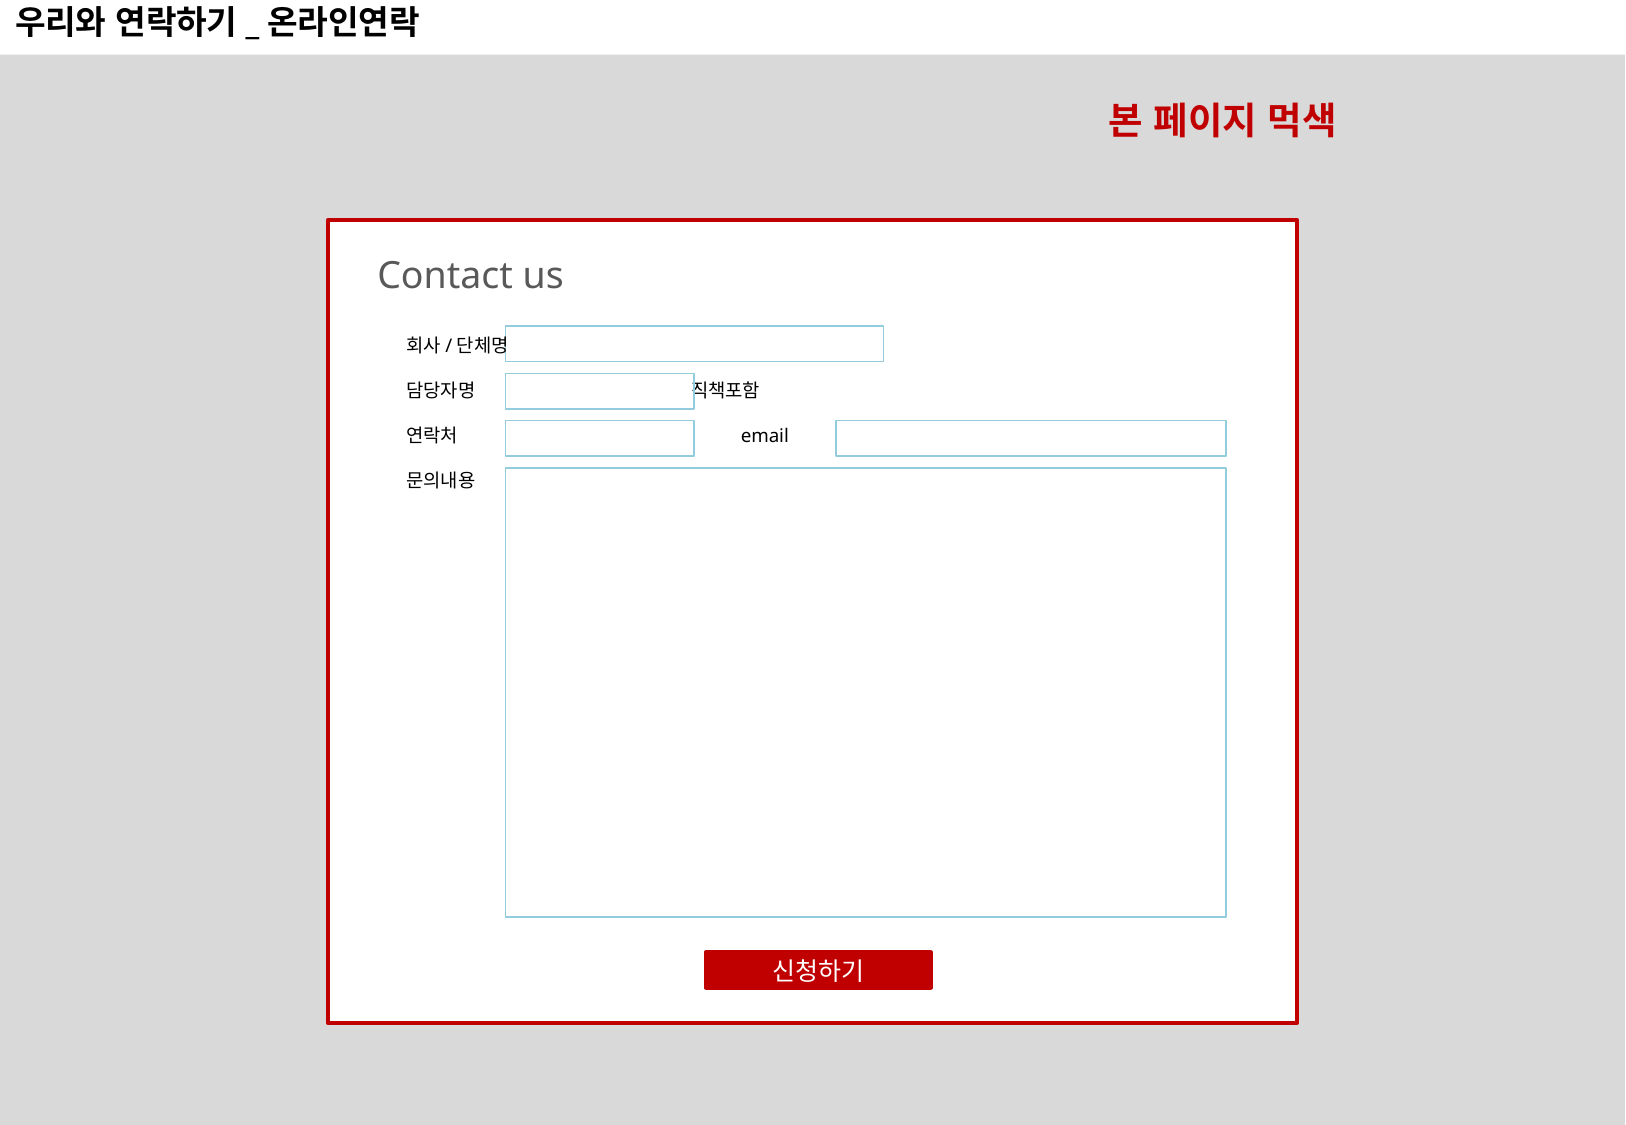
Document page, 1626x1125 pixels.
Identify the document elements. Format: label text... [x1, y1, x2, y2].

text_box 회사/단체명 담당자명 직책포함 연락처 email 문의내용 [391, 326, 804, 499]
text_box [0, 52, 1625, 1125]
text_box Contact us [362, 243, 579, 304]
text_box [503, 466, 1228, 919]
text_box 본 페이지 먹색 [1094, 89, 1352, 150]
text_box 차이나플랜을 만나는 순간 중국마케팅이 단순해집니다. 아래의 문의사항을 자세하게 기입하여 주시면 담당직원이 더욱 상세한 정보를 제공해 드릴 수 있습니다. [351, 208, 1309, 291]
text_box [503, 371, 696, 411]
text_box [503, 419, 696, 458]
text_box [503, 324, 885, 364]
text_box 신청하기 [704, 950, 933, 990]
text_box [834, 419, 1228, 458]
title 우리와 연락하기_온라인연락 [0, 0, 565, 43]
text_box [326, 218, 1299, 1025]
